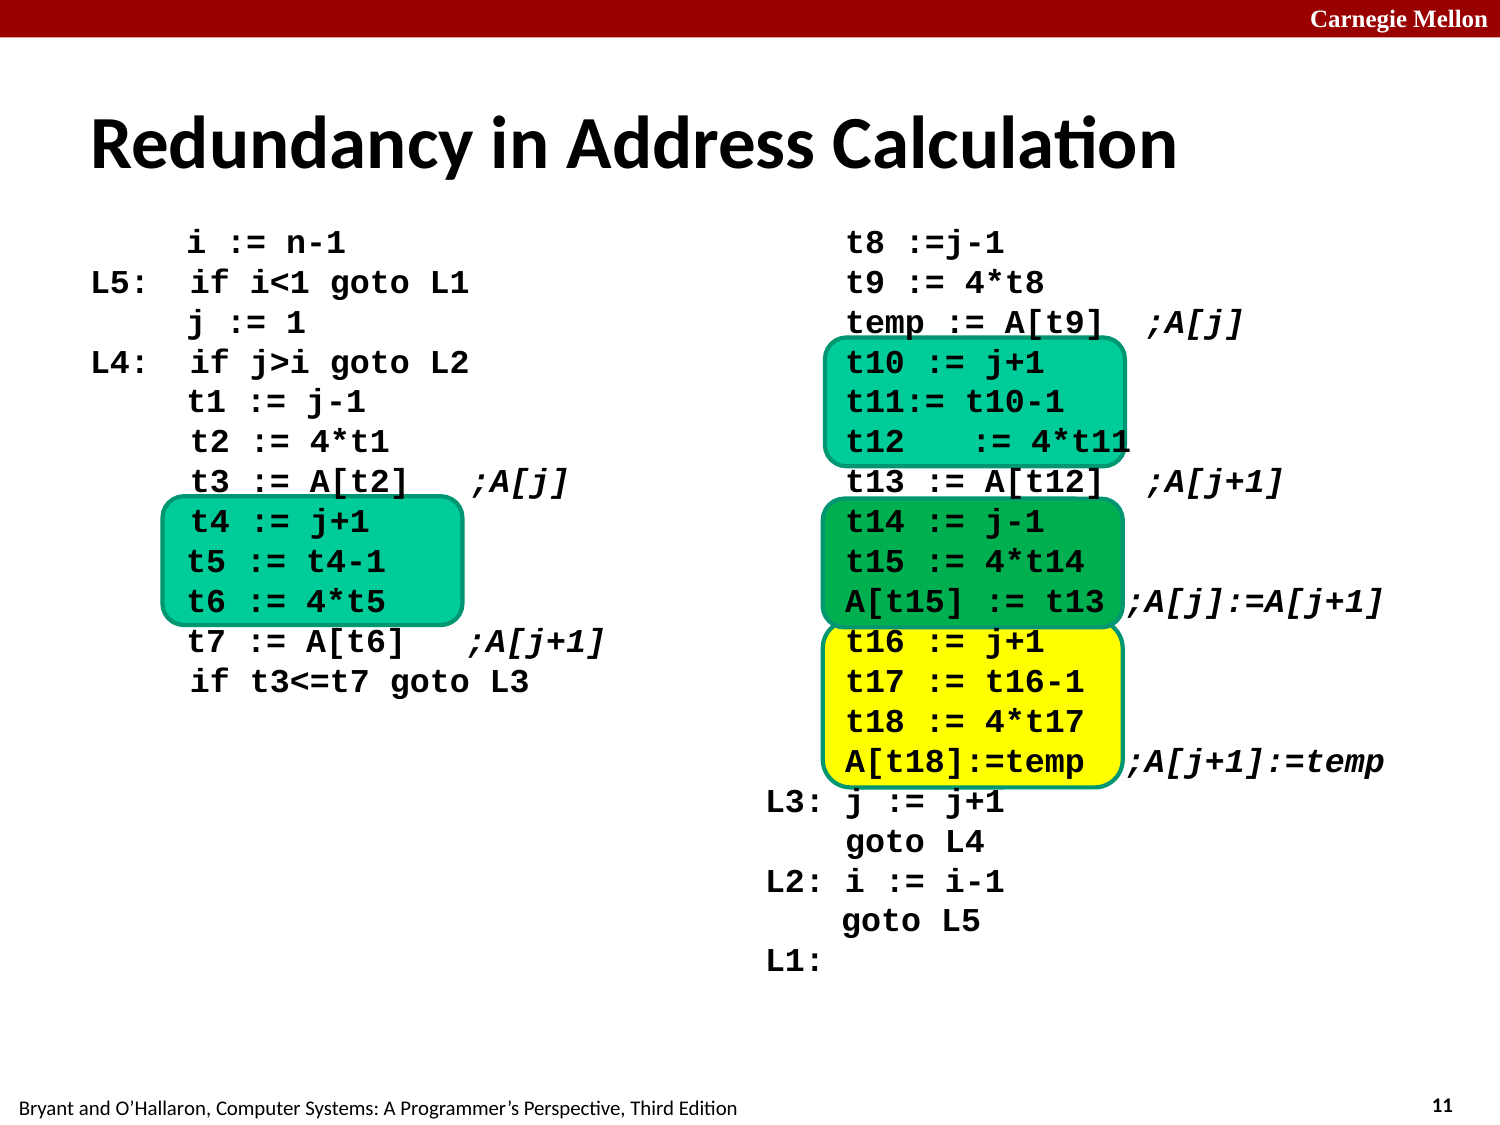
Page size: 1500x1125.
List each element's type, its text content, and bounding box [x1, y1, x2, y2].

title Redundancy in Address Calculation [74, 44, 1426, 233]
list t8 :=j-1 t9 := 4*t8 temp := A[t9] ;A[j] t10 := j+1 t11:= t10-1 t12 := 4*t11 t13 := A[t12] ;A[j+1] t14 := j-1 t15 := 4*t14 A[t15] := t13 ;A[j]:=A[j+1] t16 := j+1 t17 := t16-1 t18 := 4*t17 A[t18]:=temp ;A[j+1]:=temp L3: j := j+1 goto L4 L2: i := i-1 goto L5 L1: [749, 212, 1438, 1031]
list i := n-1 L5: if i<1 goto L1 j := 1 L4: if j>i goto L2 t1 := j-1 t2 := 4*t1 t3 := A[t2] ;A[j] t4 := j+1 t5 := t4-1 t6 := 4*t5 t7 := A[t6] ;A[j+1] if t3<=t7 goto L3 [74, 233, 738, 1031]
